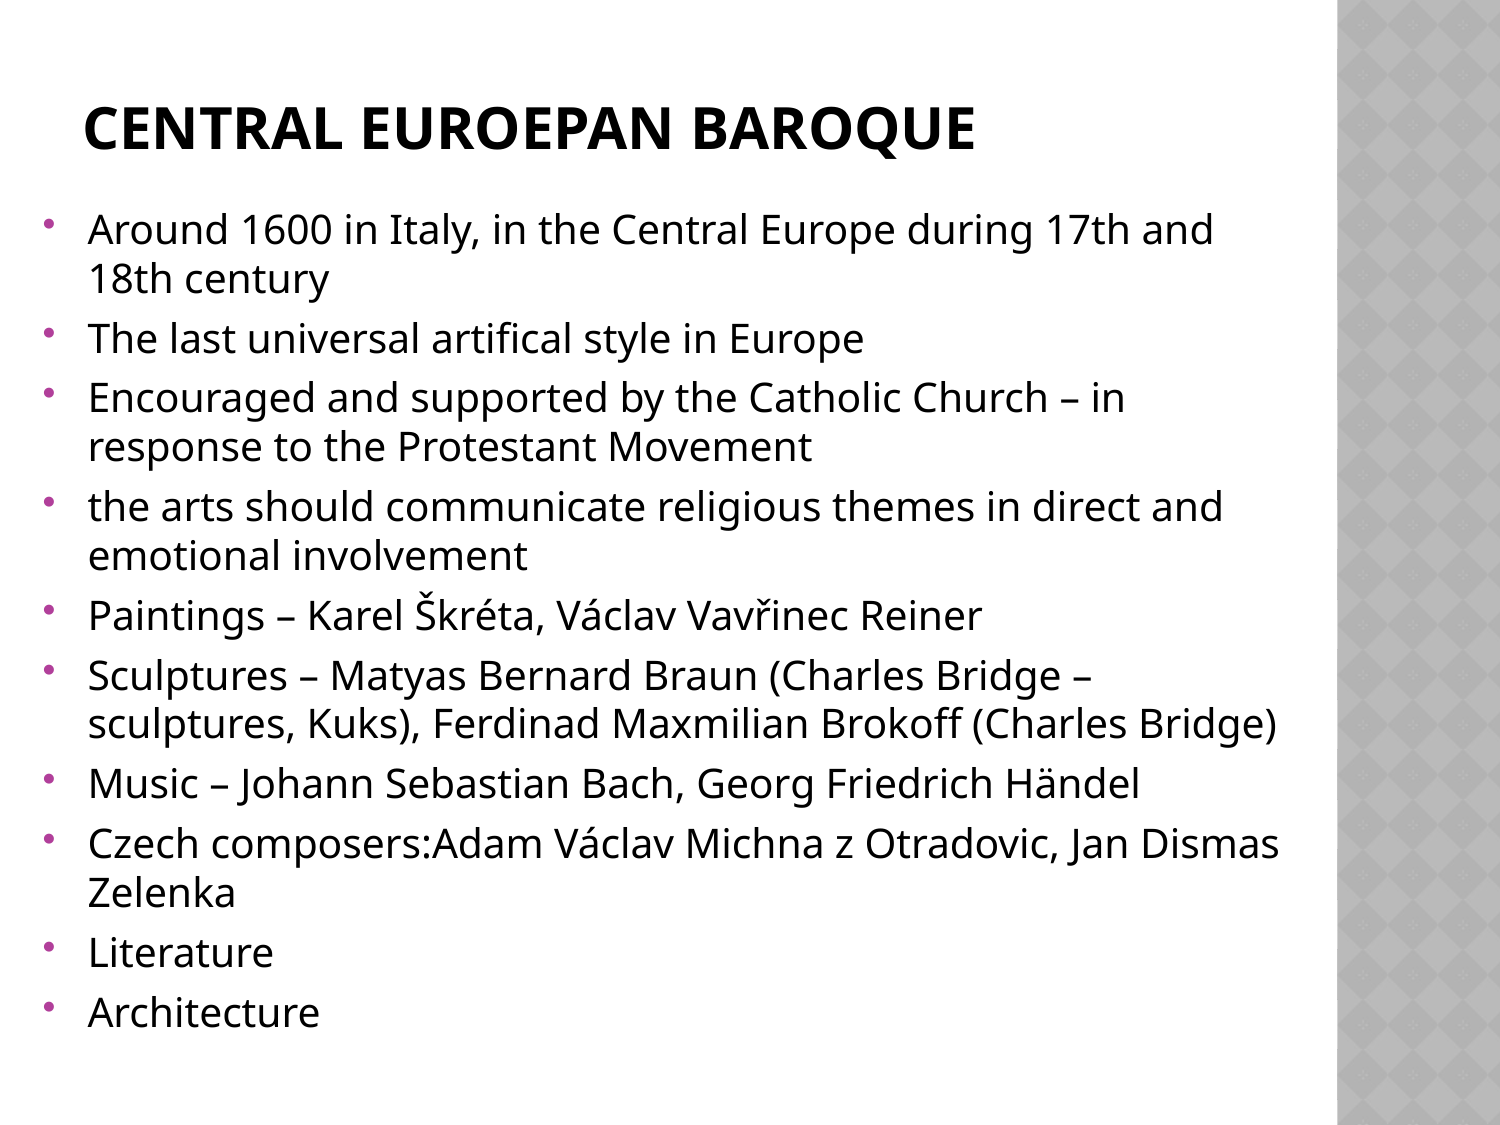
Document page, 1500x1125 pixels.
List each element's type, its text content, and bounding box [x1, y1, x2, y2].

list Around 1600 in Italy, in the Central Europe during 17th and 18th century The last universal artifical style in Europe Encouraged and supported by the Catholic Church – in response to the Protestant Movement the arts should communicate religious themes in direct and emotional involvement Paintings – Karel Škréta, Václav Vavřinec Reiner Sculptures – Matyas Bernard Braun (Charles Bridge – sculptures, Kuks), Ferdinad Maxmilian Brokoff (Charles Bridge) Music – Johann Sebastian Bach, Georg Friedrich Händel Czech composers:Adam Václav Michna z Otradovic, Jan Dismas Zelenka Literature Architecture [29, 196, 1317, 1060]
title Central euroepan baroque [75, 52, 1263, 161]
